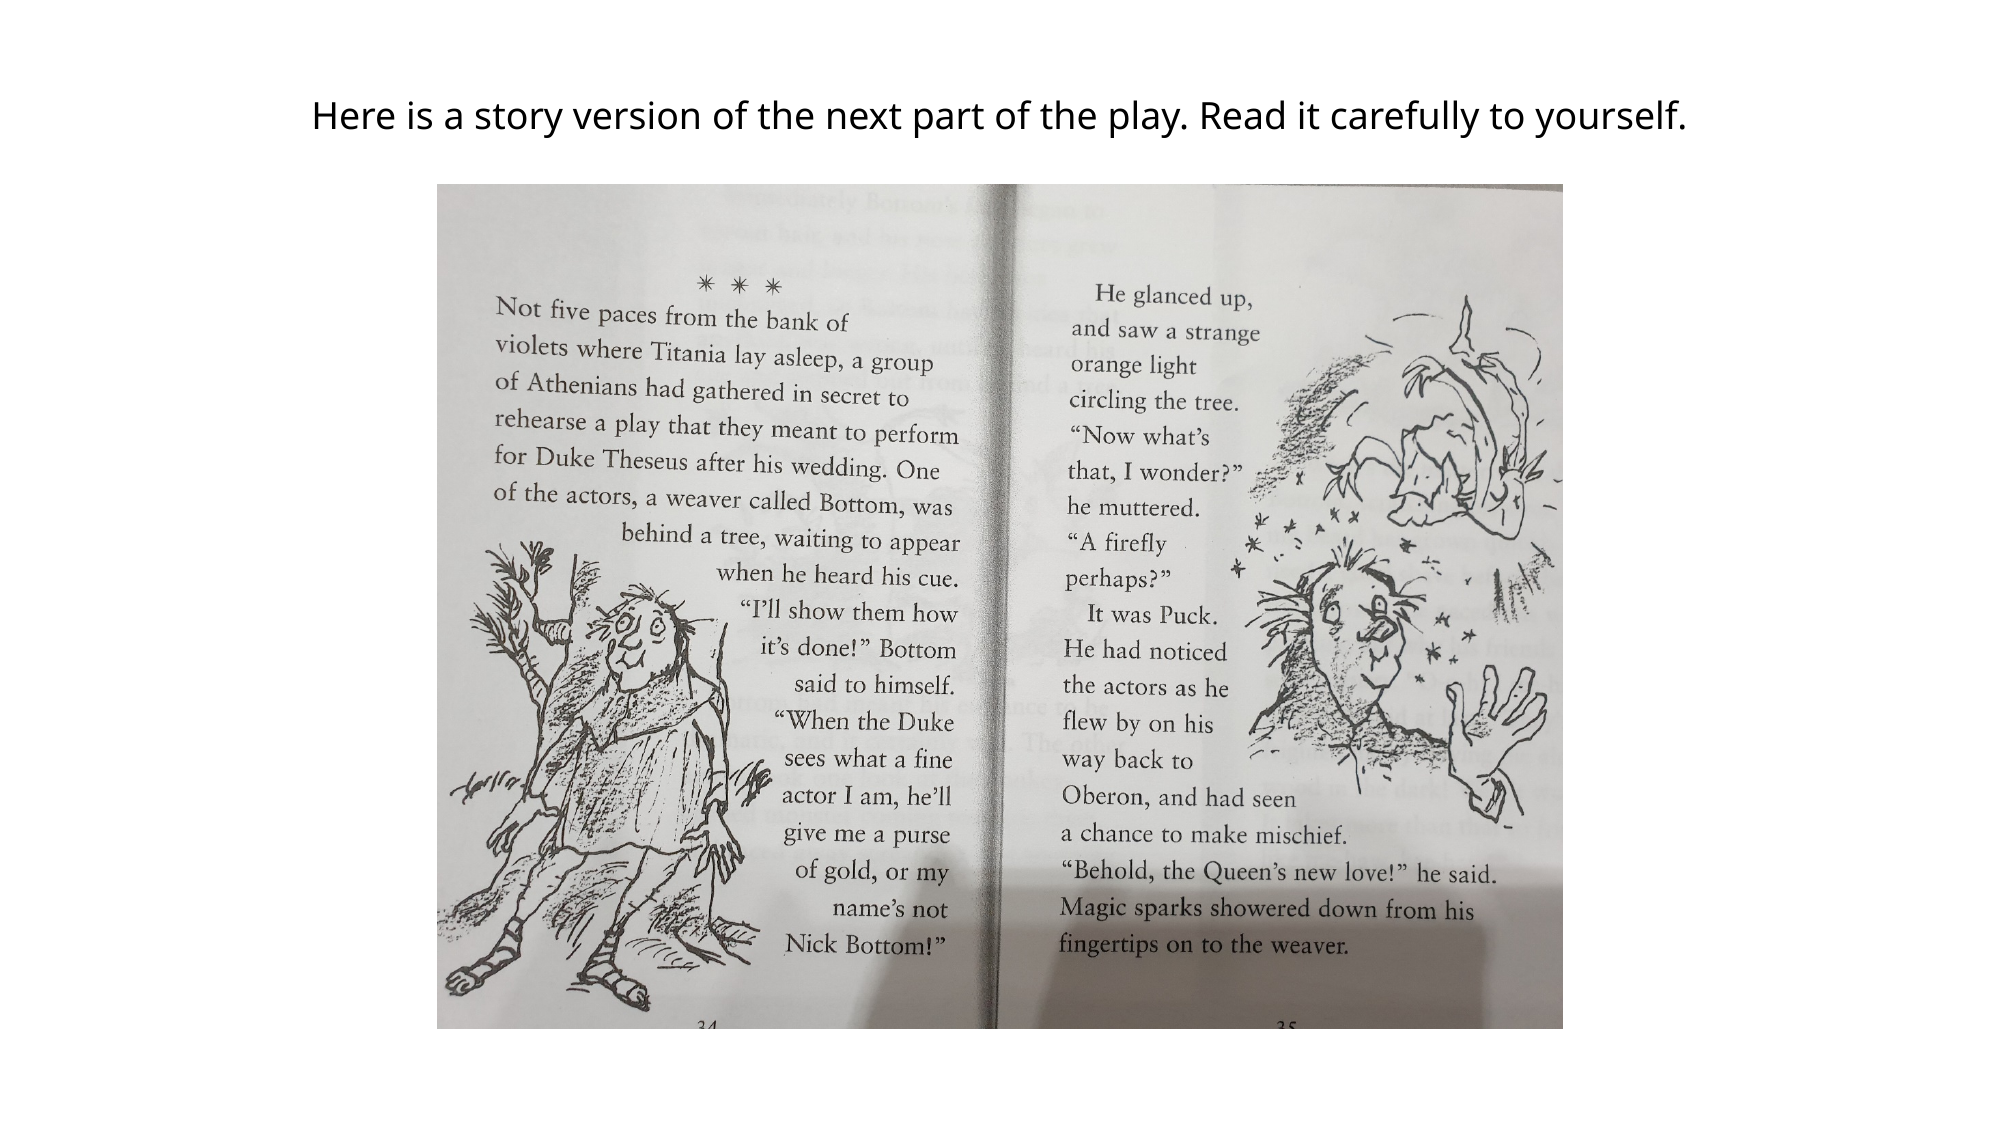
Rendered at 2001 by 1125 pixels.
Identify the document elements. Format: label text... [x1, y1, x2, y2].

text_box Here is a story version of the next part of the play. Read it carefully to yourself. [296, 84, 1704, 144]
picture [437, 184, 1563, 1029]
